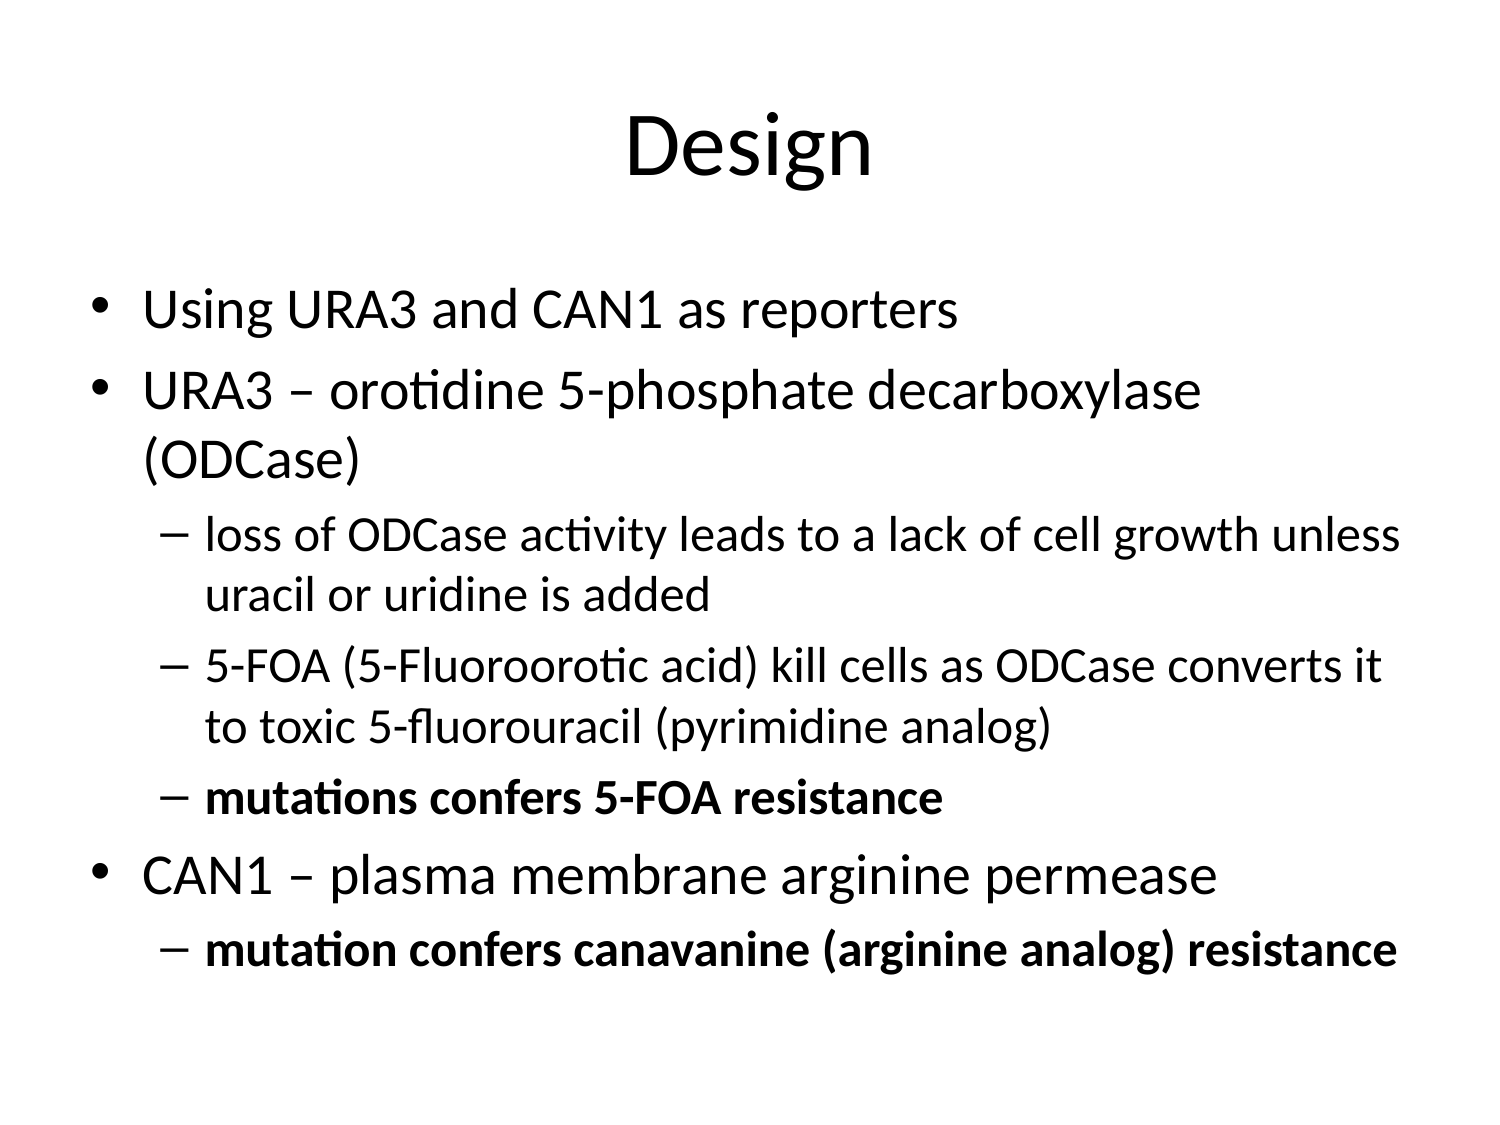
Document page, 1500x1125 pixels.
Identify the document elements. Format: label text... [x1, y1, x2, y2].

list Using URA3 and CAN1 as reporters URA3 – orotidine 5-phosphate decarboxylase (ODCase) loss of ODCase activity leads to a lack of cell growth unless uracil or uridine is added 5-FOA (5-Fluoroorotic acid) kill cells as ODCase converts it to toxic 5-fluorouracil (pyrimidine analog) mutations confers 5-FOA resistance CAN1 – plasma membrane arginine permease mutation confers canavanine (arginine analog) resistance [75, 262, 1425, 1005]
title Design [75, 45, 1425, 233]
